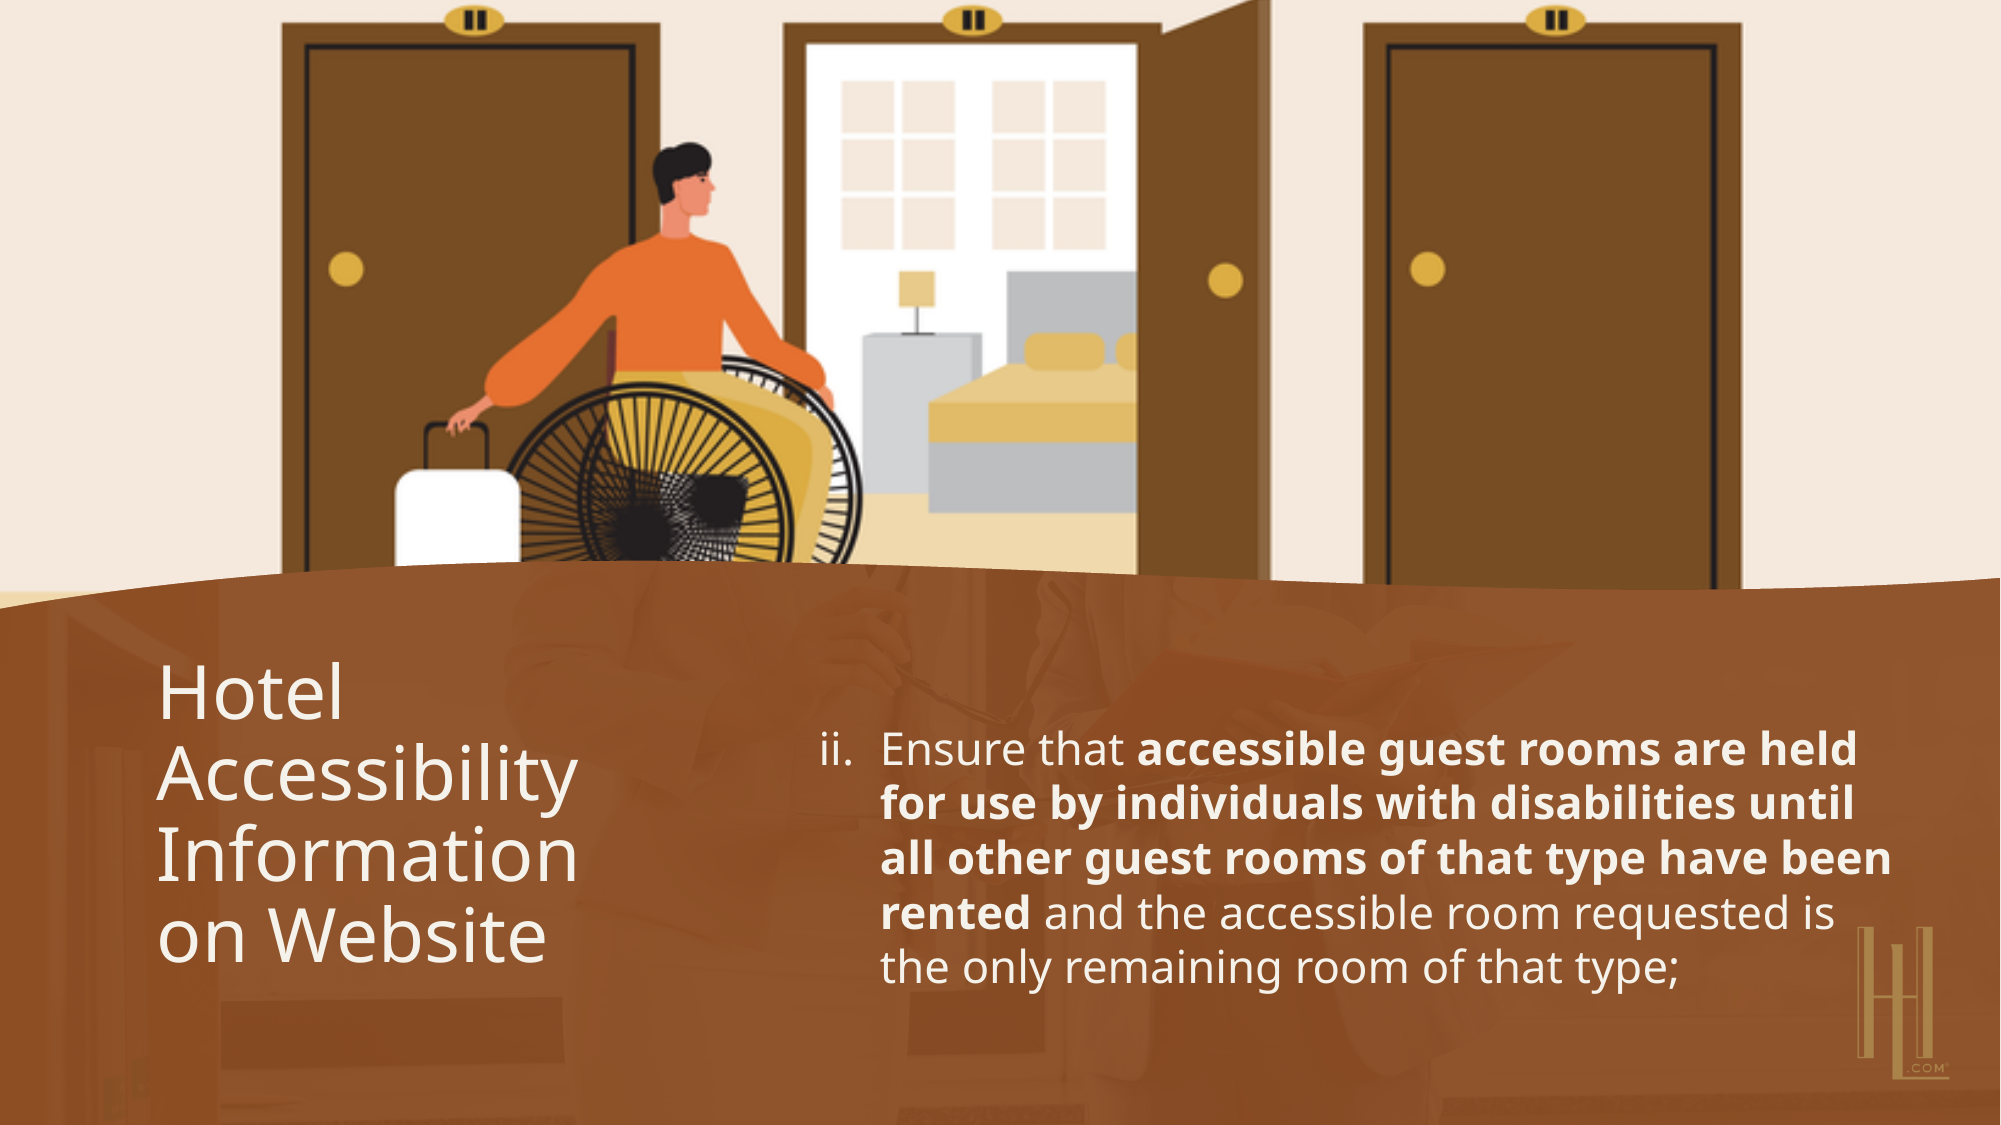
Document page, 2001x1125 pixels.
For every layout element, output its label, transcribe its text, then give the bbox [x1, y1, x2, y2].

list Ensure that accessible guest rooms are held for use by individuals with disabilities until all other guest rooms of that type have been rented and the accessible room requested is the only remaining room of that type; [692, 712, 1921, 1046]
title Hotel Accessibility Information on Website [141, 615, 642, 1018]
picture [0, 0, 2001, 1125]
